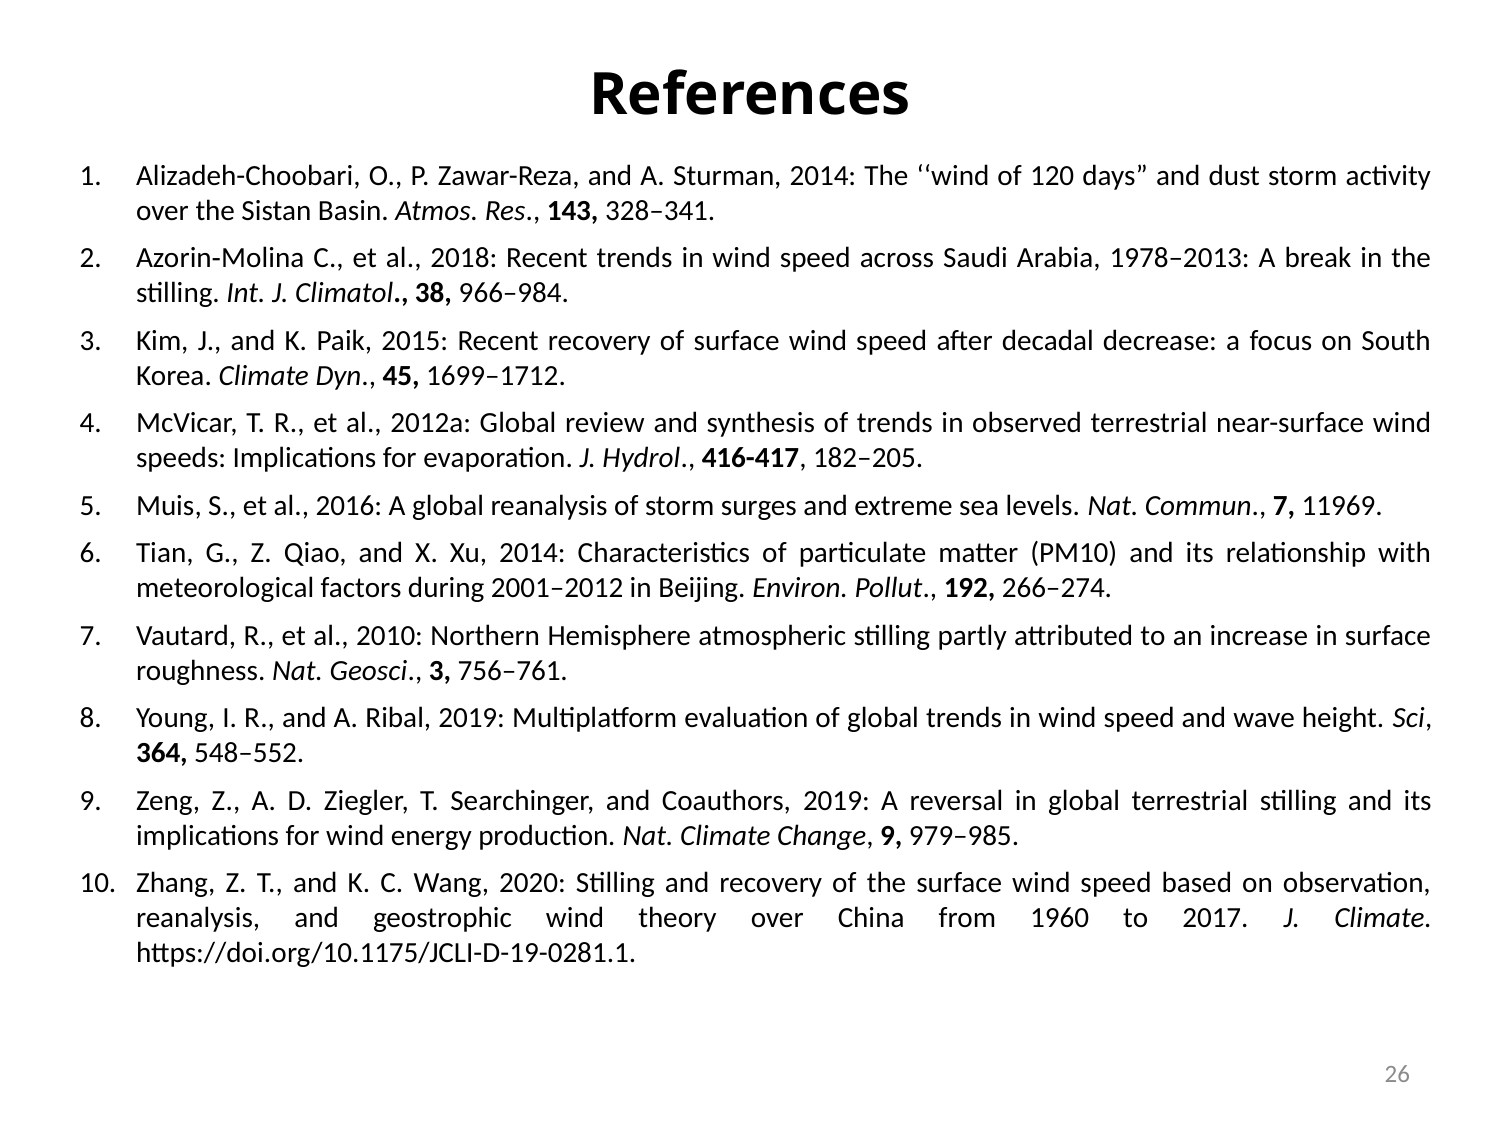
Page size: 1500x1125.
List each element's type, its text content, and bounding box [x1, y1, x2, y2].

text_box Alizadeh-Choobari, O., P. Zawar-Reza, and A. Sturman, 2014: The ‘‘wind of 120 days” and dust storm activity over the Sistan Basin. Atmos. Res., 143, 328–341. Azorin‐Molina C., et al., 2018: Recent trends in wind speed across Saudi Arabia, 1978–2013: A break in the stilling. Int. J. Climatol., 38, 966–984. Kim, J., and K. Paik, 2015: Recent recovery of surface wind speed after decadal decrease: a focus on South Korea. Climate Dyn., 45, 1699–1712. McVicar, T. R., et al., 2012a: Global review and synthesis of trends in observed terrestrial near-surface wind speeds: Implications for evaporation. J. Hydrol., 416-417, 182–205. Muis, S., et al., 2016: A global reanalysis of storm surges and extreme sea levels. Nat. Commun., 7, 11969. Tian, G., Z. Qiao, and X. Xu, 2014: Characteristics of particulate matter (PM10) and its relationship with meteorological factors during 2001–2012 in Beijing. Environ. Pollut., 192, 266–274. Vautard, R., et al., 2010: Northern Hemisphere atmospheric stilling partly attributed to an increase in surface roughness. Nat. Geosci., 3, 756–761. Young, I. R., and A. Ribal, 2019: Multiplatform evaluation of global trends in wind speed and wave height. Sci, 364, 548–552. Zeng, Z., A. D. Ziegler, T. Searchinger, and Coauthors, 2019: A reversal in global terrestrial stilling and its implications for wind energy production. Nat. Climate Change, 9, 979–985. Zhang, Z. T., and K. C. Wang, 2020: Stilling and recovery of the surface wind speed based on observation, reanalysis, and geostrophic wind theory over China from 1960 to 2017. J. Climate. https://doi.org/10.1175/JCLI-D-19-0281.1. [64, 148, 1447, 976]
text_box References [74, 45, 1425, 138]
slide_number 26 [1074, 1042, 1425, 1103]
